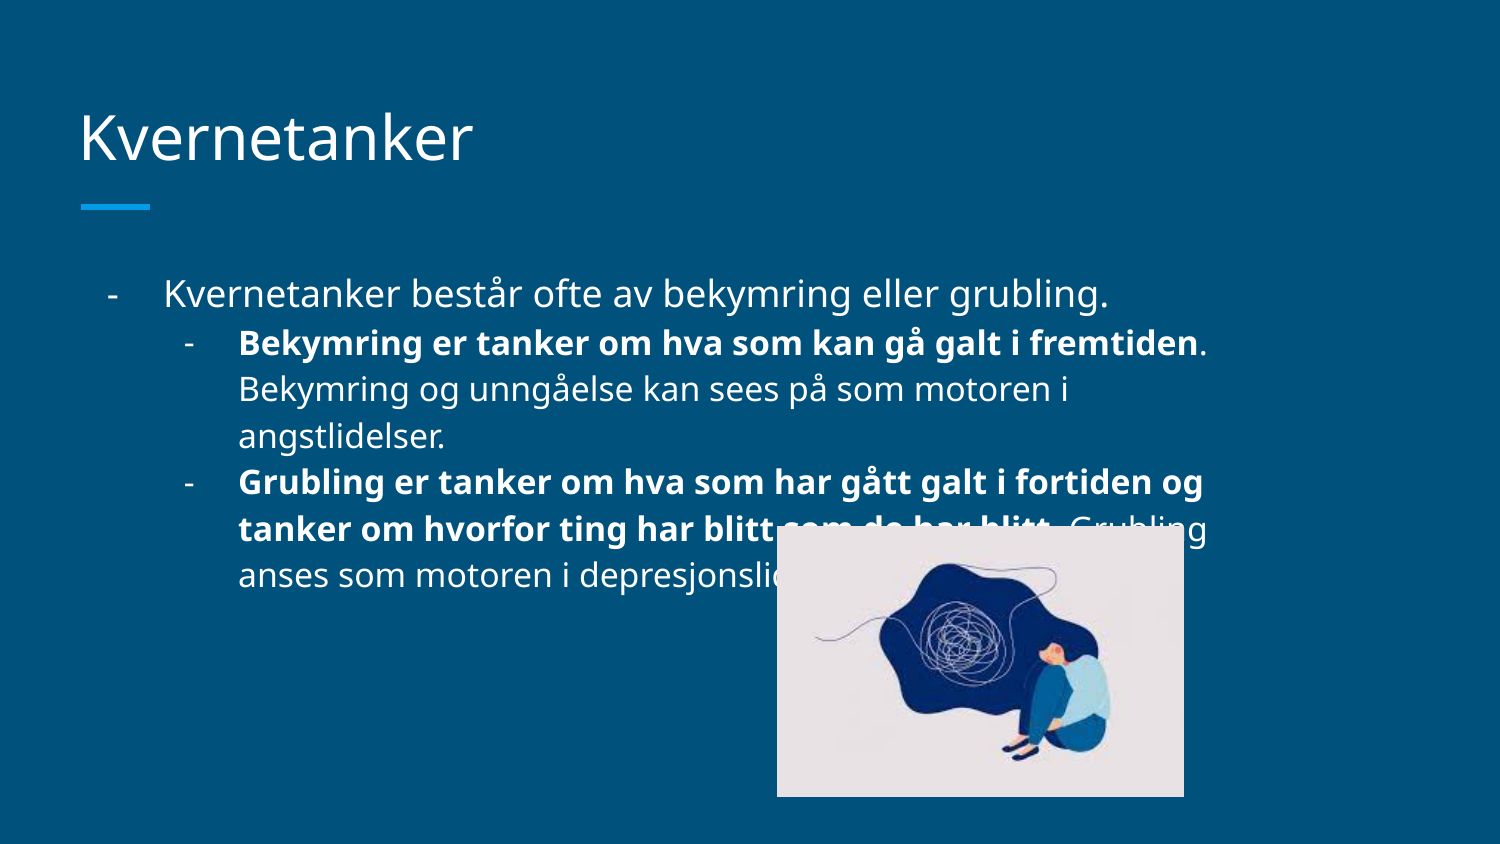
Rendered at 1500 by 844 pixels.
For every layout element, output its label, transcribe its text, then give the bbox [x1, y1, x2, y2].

list Kvernetanker består ofte av bekymring eller grubling. Bekymring er tanker om hva som kan gå galt i fremtiden. Bekymring og unngåelse kan sees på som motoren i angstlidelser. Grubling er tanker om hva som har gått galt i fortiden og tanker om hvorfor ting har blitt som de har blitt. Grubling anses som motoren i depresjonslidelse. [73, 248, 1260, 797]
picture [777, 525, 1184, 796]
title Kvernetanker [63, 75, 1437, 188]
